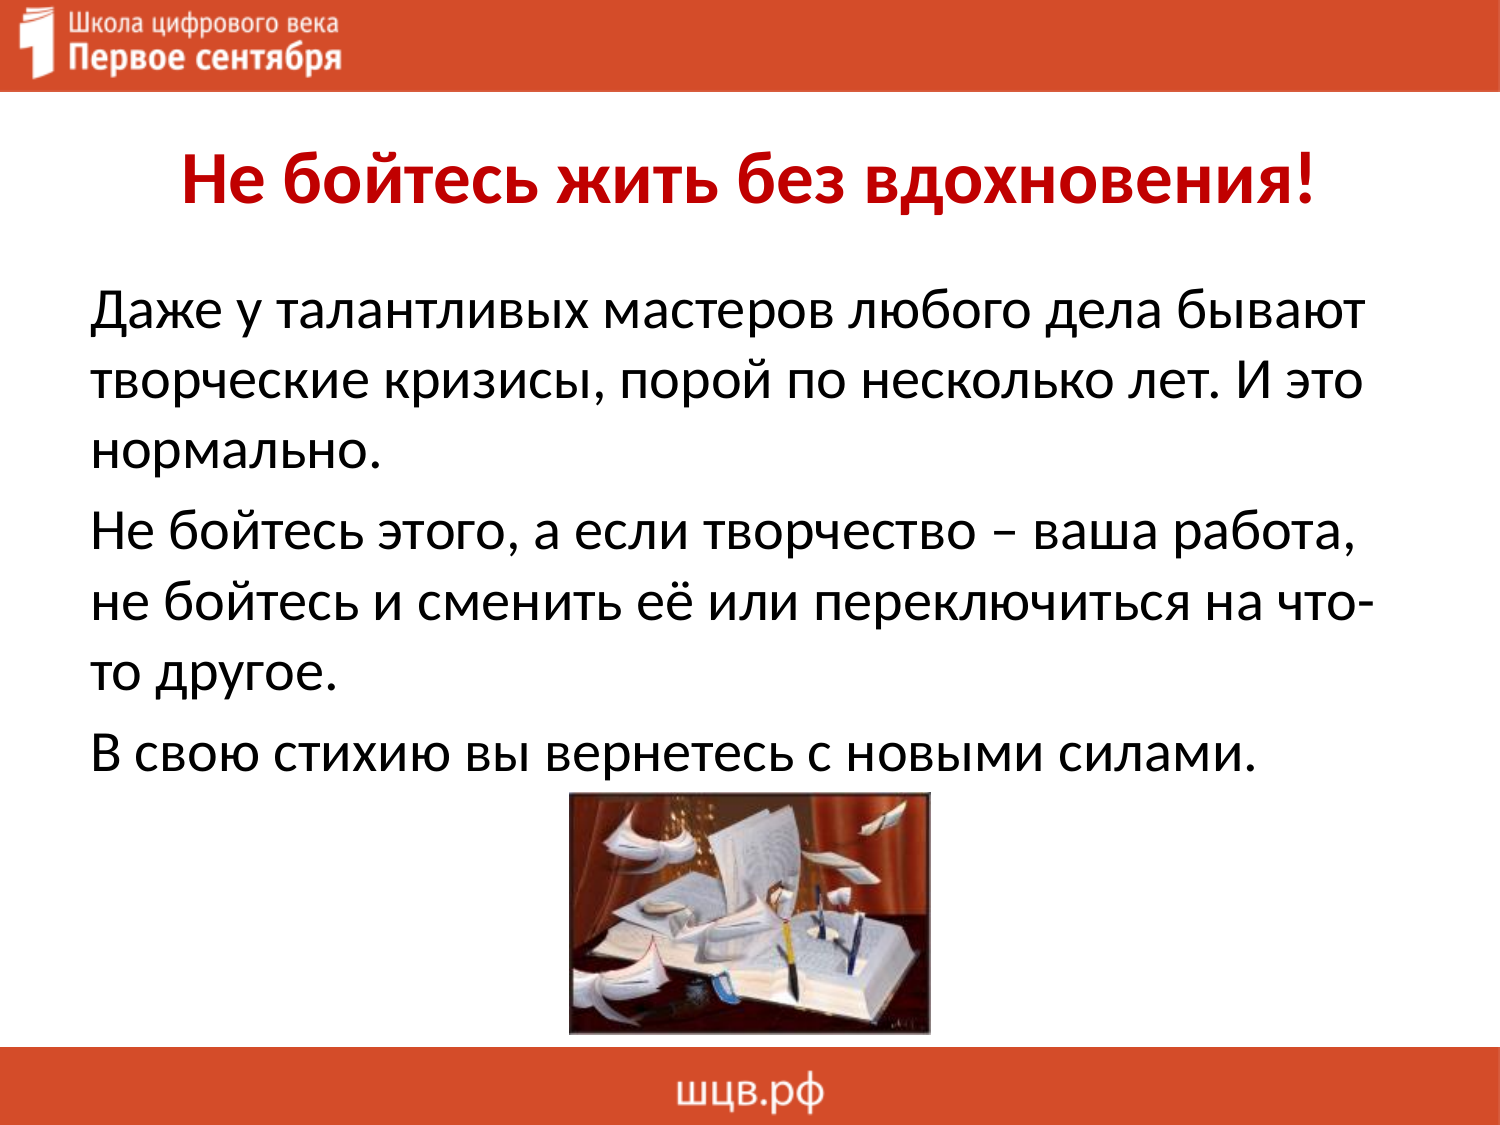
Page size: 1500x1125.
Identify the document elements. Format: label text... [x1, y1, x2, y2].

picture [569, 792, 931, 1036]
list Даже у талантливых мастеров любого дела бывают творческие кризисы, порой по несколько лет. И это нормально. Не бойтесь этого, а если творчество – ваша работа, не бойтесь и сменить её или переключиться на что-то другое. В свою стихию вы вернетесь с новыми силами. [75, 262, 1425, 1005]
picture [0, 0, 1500, 92]
picture [0, 1047, 1500, 1125]
title Не бойтесь жить без вдохновения! [75, 113, 1425, 233]
